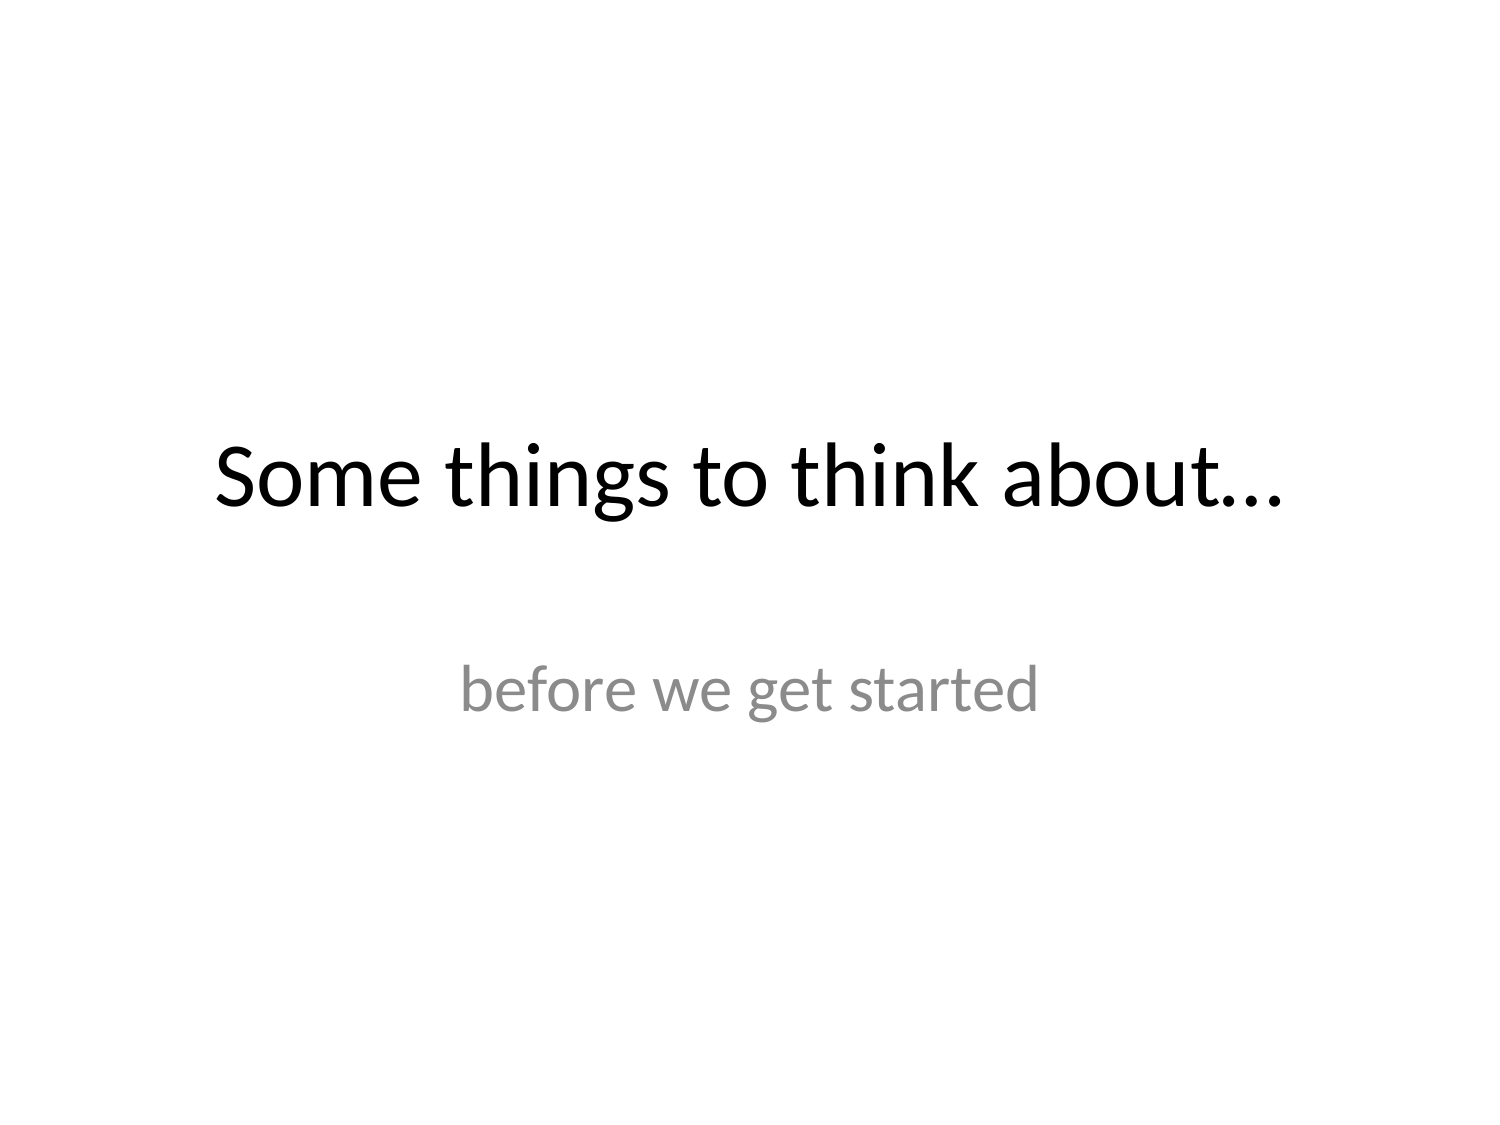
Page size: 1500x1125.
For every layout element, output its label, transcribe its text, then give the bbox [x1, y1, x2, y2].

title Some things to think about… [112, 349, 1388, 591]
subtitle before we get started [225, 637, 1275, 925]
